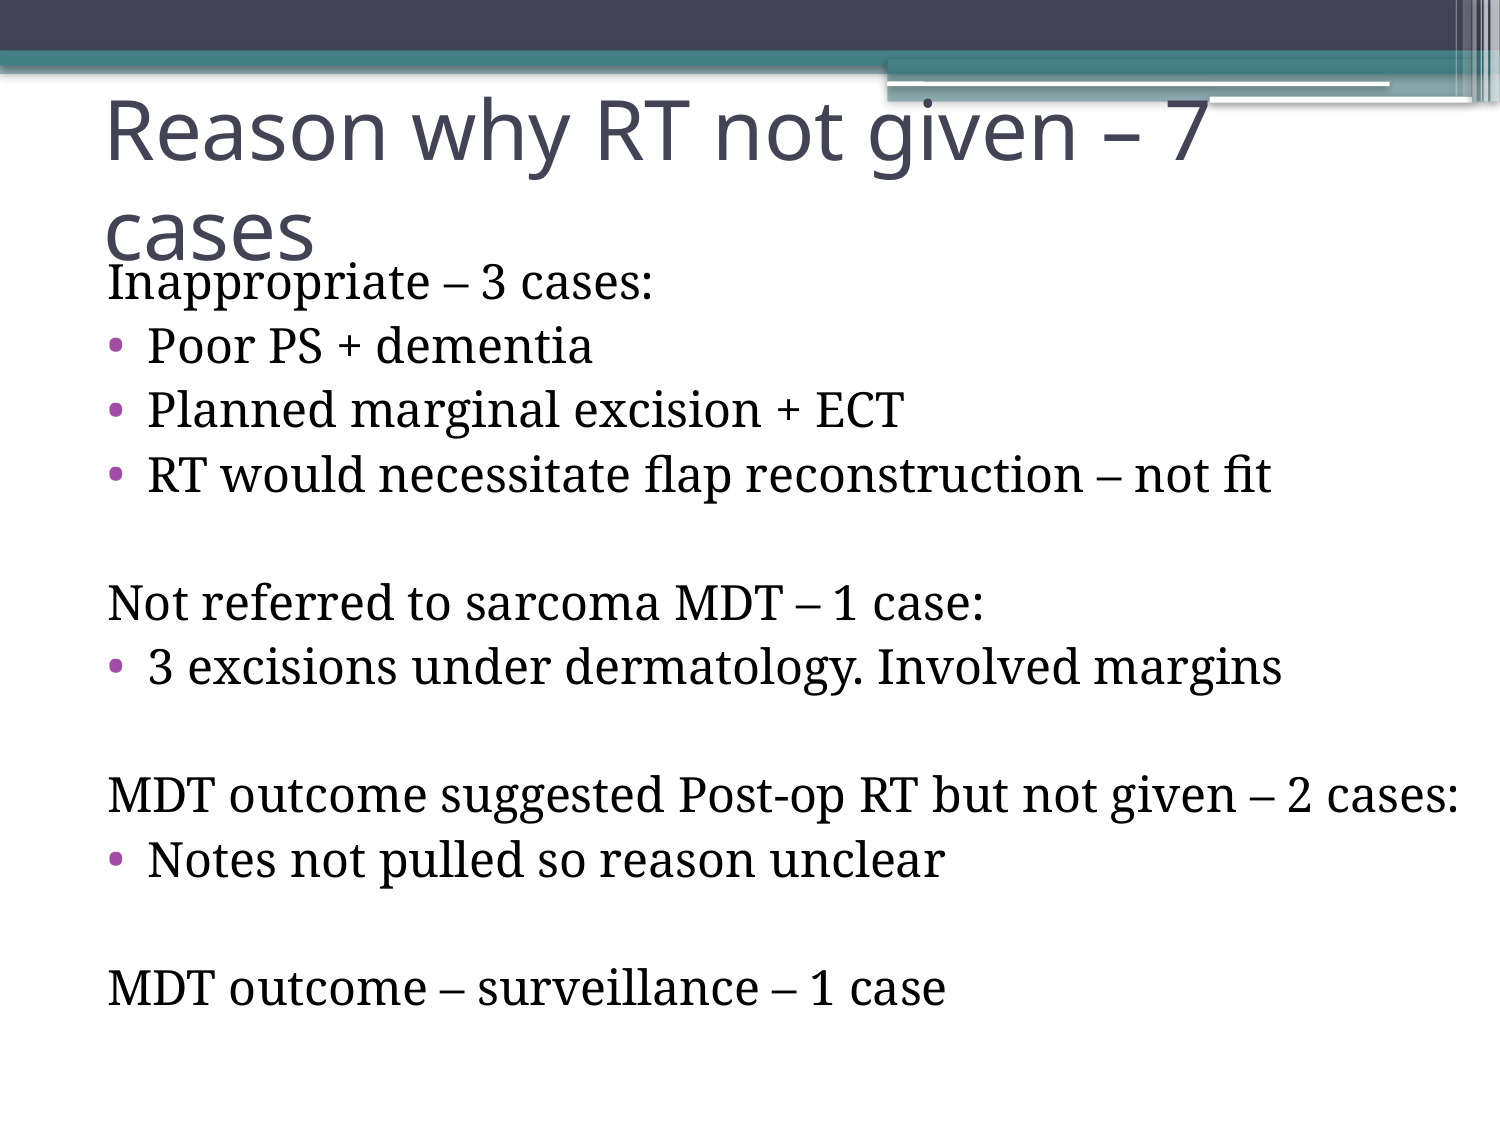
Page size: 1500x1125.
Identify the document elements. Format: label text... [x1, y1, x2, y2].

list Inappropriate – 3 cases: Poor PS + dementia Planned marginal excision + ECT RT would necessitate flap reconstruction – not fit Not referred to sarcoma MDT – 1 case: 3 excisions under dermatology. Involved margins MDT outcome suggested Post-op RT but not given – 2 cases: Notes not pulled so reason unclear MDT outcome – surveillance – 1 case [75, 243, 1483, 1079]
title Reason why RT not given – 7 cases [88, 90, 1439, 243]
